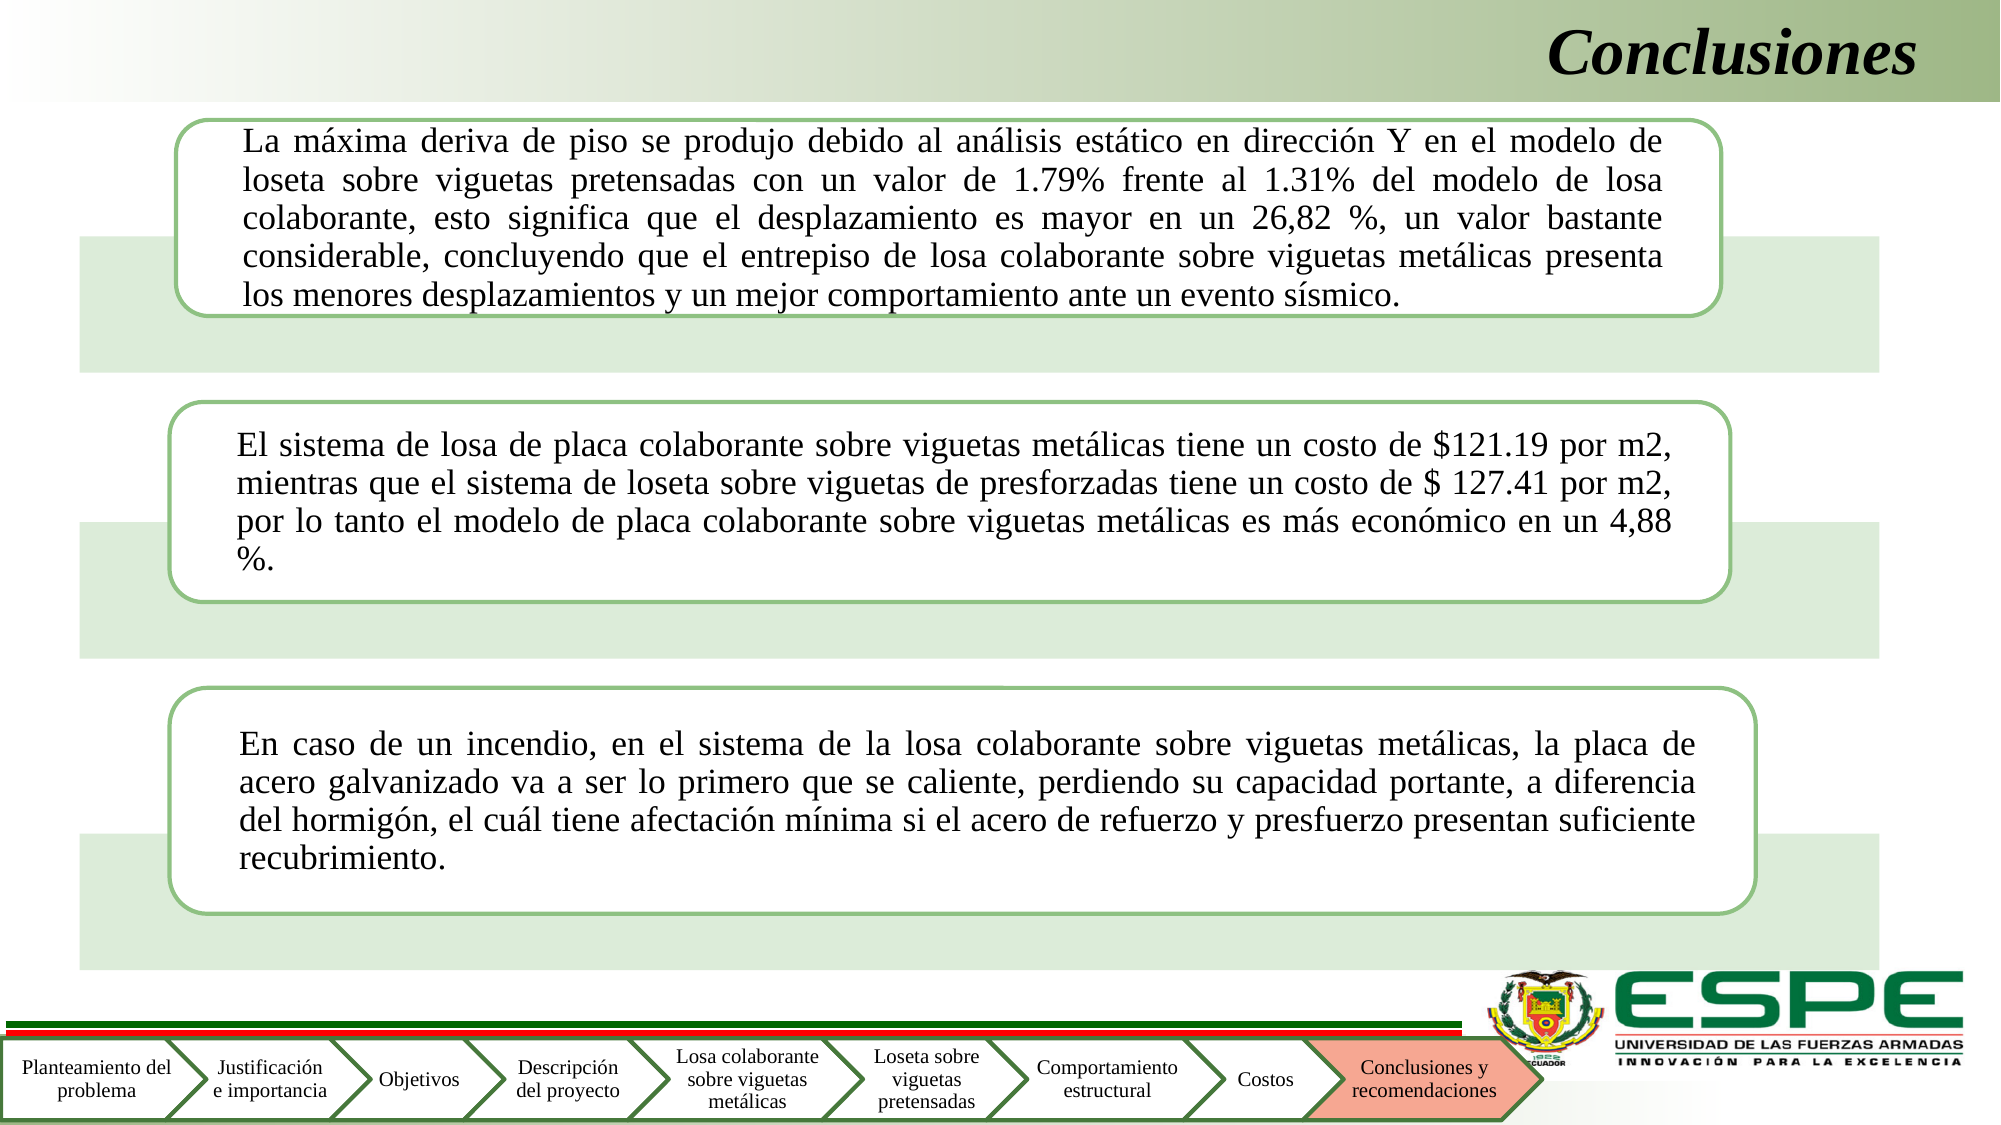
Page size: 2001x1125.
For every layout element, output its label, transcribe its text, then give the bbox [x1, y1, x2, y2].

title Conclusiones [133, 0, 1934, 188]
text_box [0, 1033, 1544, 1125]
picture [1466, 959, 1977, 1081]
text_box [79, 118, 1880, 973]
